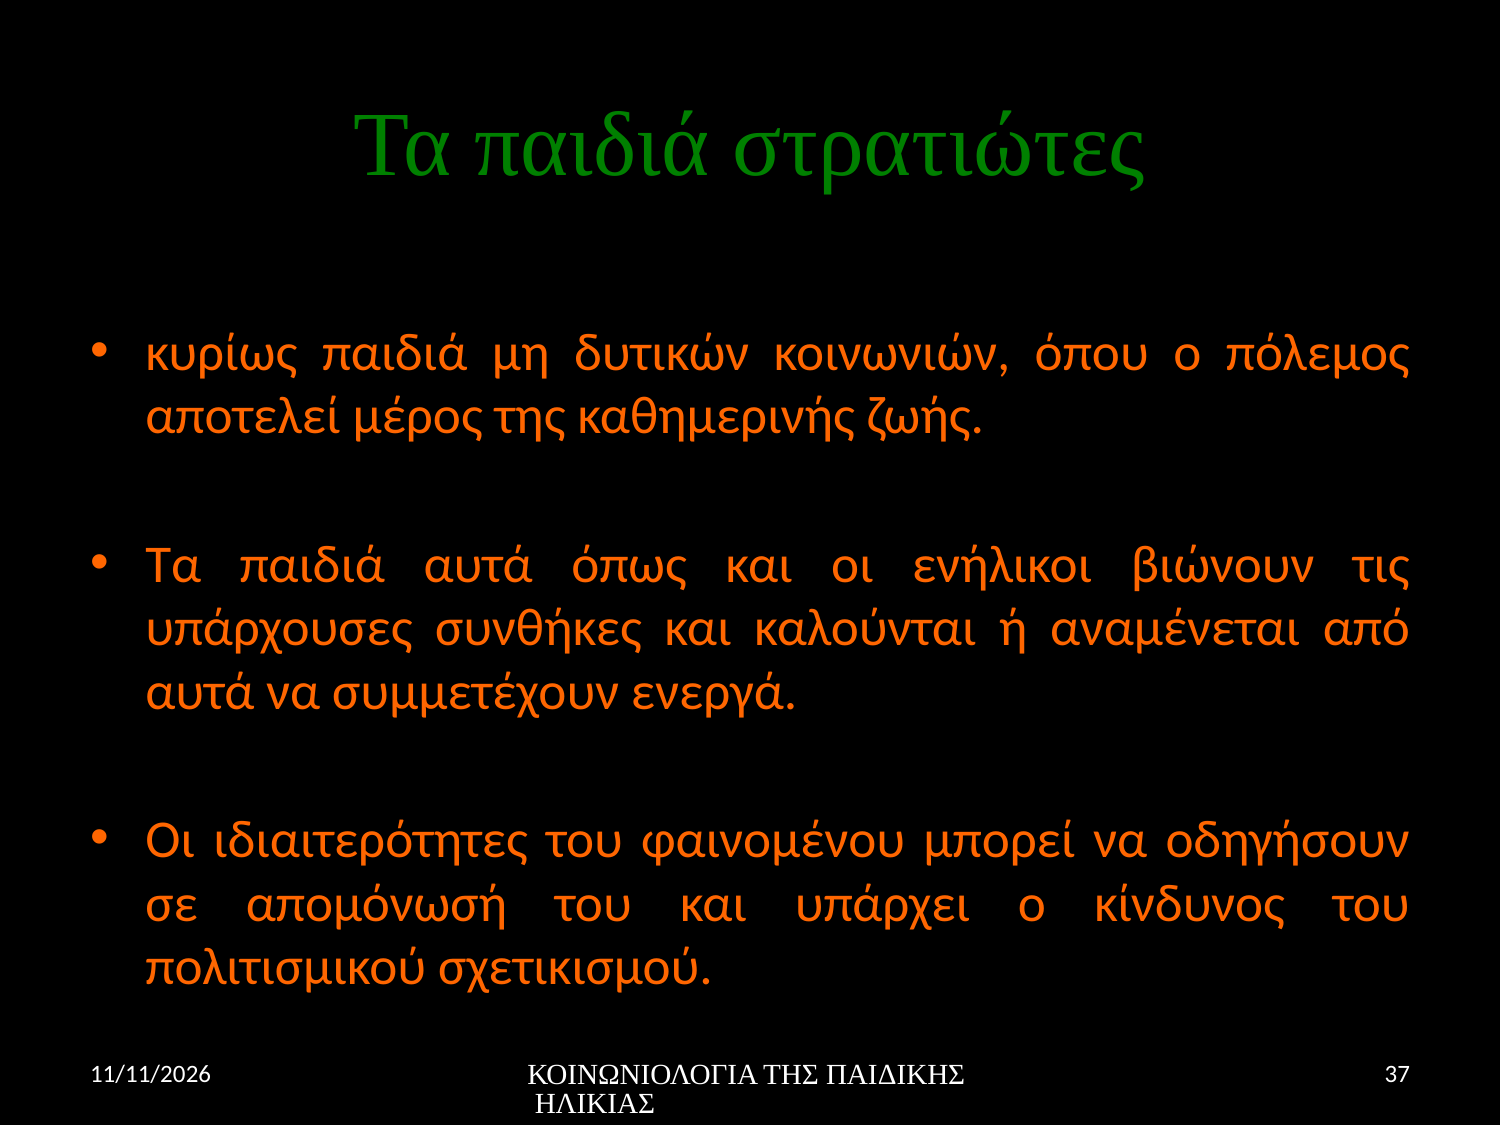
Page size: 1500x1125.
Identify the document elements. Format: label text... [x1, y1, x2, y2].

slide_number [75, 1042, 425, 1103]
list κυρίως παιδιά μη δυτικών κοινωνιών, όπου ο πόλεμος αποτελεί μέρος της καθημερινής ζωής. Τα παιδιά αυτά όπως και οι ενήλικοι βιώνουν τις υπάρχουσες συνθήκες και καλούνται ή αναμένεται από αυτά να συμμετέχουν ενεργά. Οι ιδιαιτερότητες του φαινομένου μπορεί να οδηγήσουν σε απομόνωσή του και υπάρχει ο κίνδυνος του πολιτισμικού σχετικισμού. [75, 309, 1425, 1005]
title Τα παιδιά στρατιώτες [75, 45, 1425, 233]
slide_number 37 [1074, 1042, 1425, 1103]
footer ΚΟΙΝΩΝΙΟΛΟΓΙΑ ΤΗΣ ΠΑΙΔΙΚΗΣ ΗΛΙΚΙΑΣ [512, 1042, 988, 1103]
